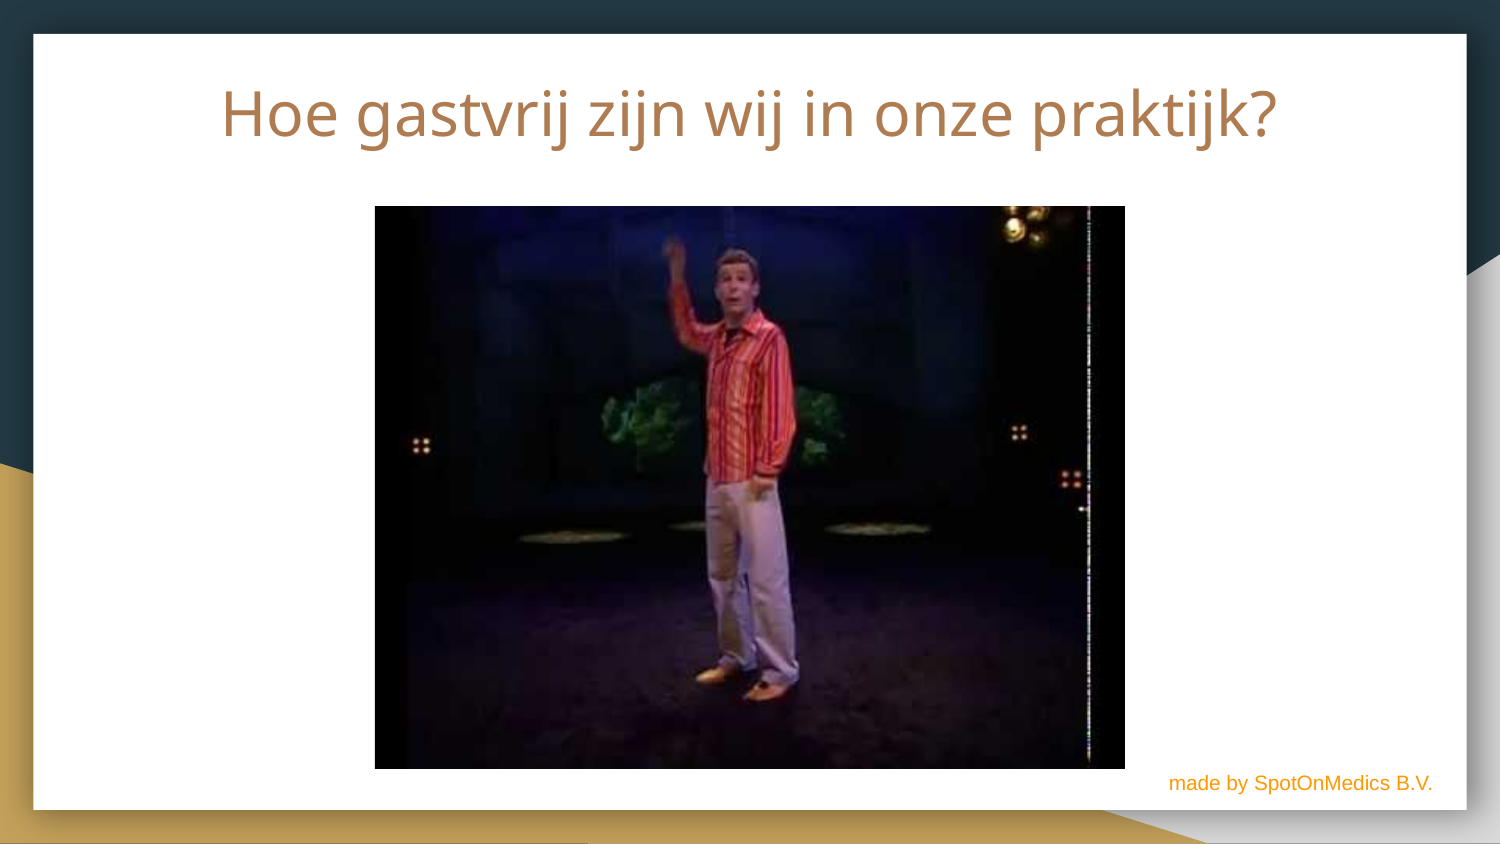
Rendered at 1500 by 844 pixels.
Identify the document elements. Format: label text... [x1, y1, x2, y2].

text_box [374, 206, 1125, 769]
text_box made by SpotOnMedics B.V. [1153, 754, 1451, 793]
title Hoe gastvrij zijn wij in onze praktijk? [134, 58, 1366, 181]
